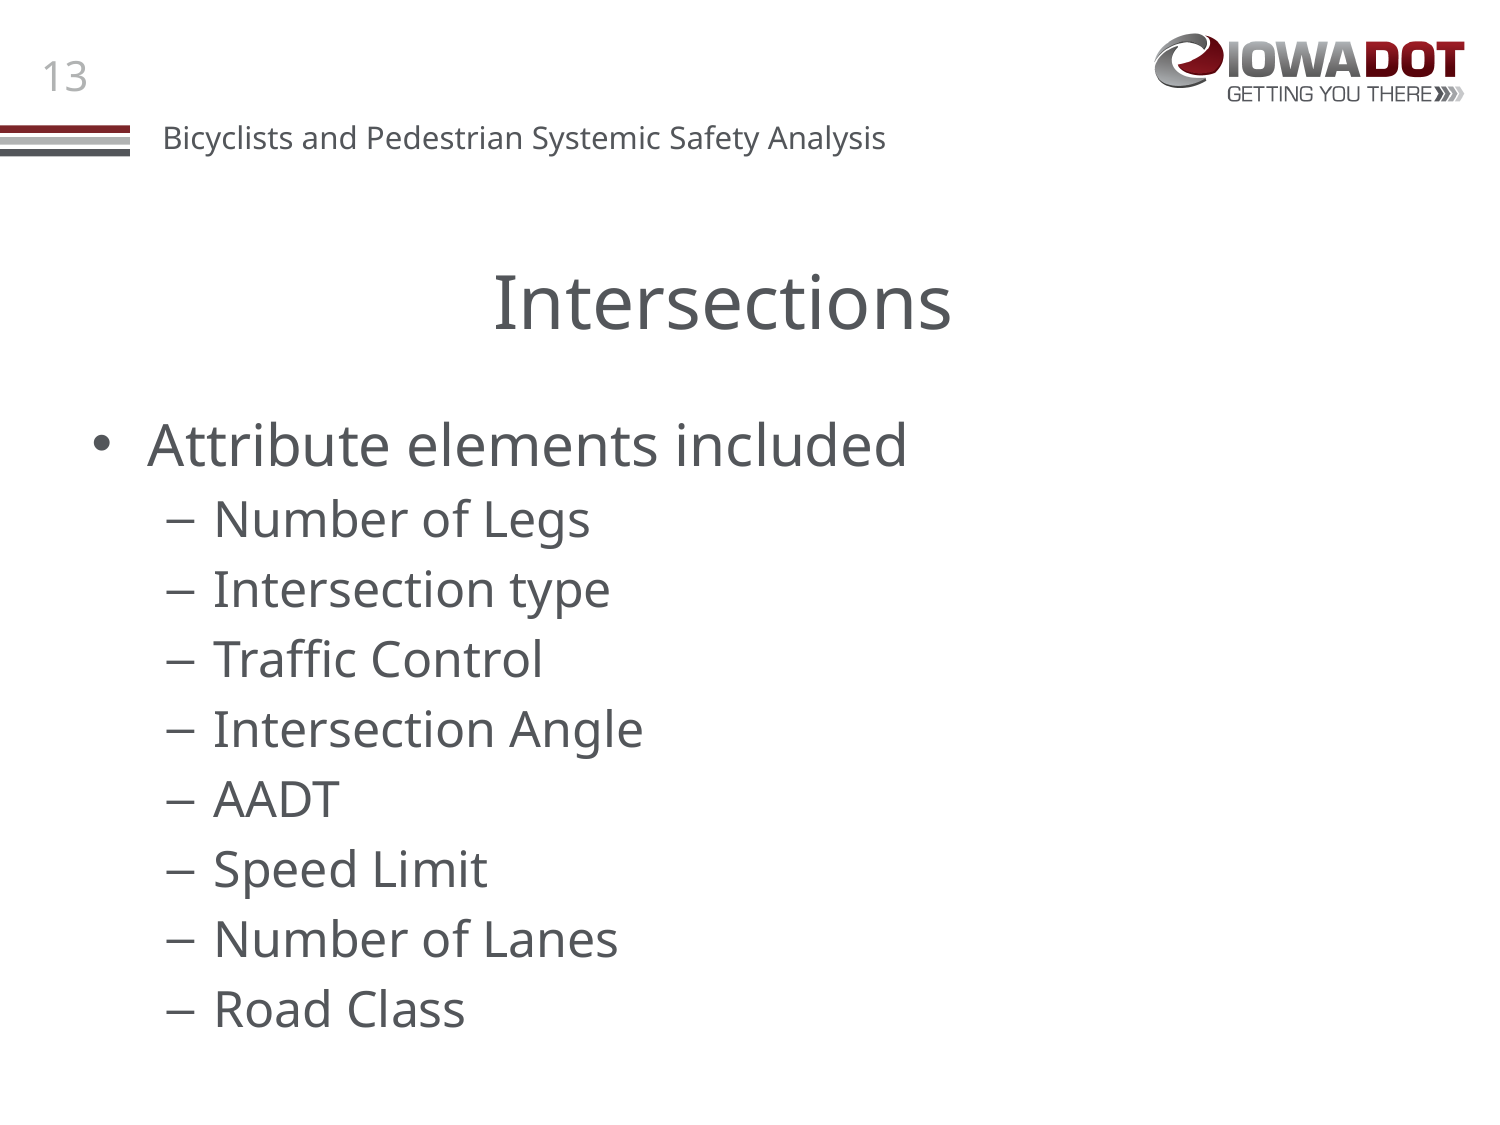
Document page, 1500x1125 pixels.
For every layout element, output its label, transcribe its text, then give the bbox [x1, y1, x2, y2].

list Attribute elements included Number of Legs Intersection type Traffic Control Intersection Angle AADT Speed Limit Number of Lanes Road Class [76, 400, 1371, 1094]
title Intersections [76, 219, 1371, 379]
picture [1147, 23, 1471, 114]
